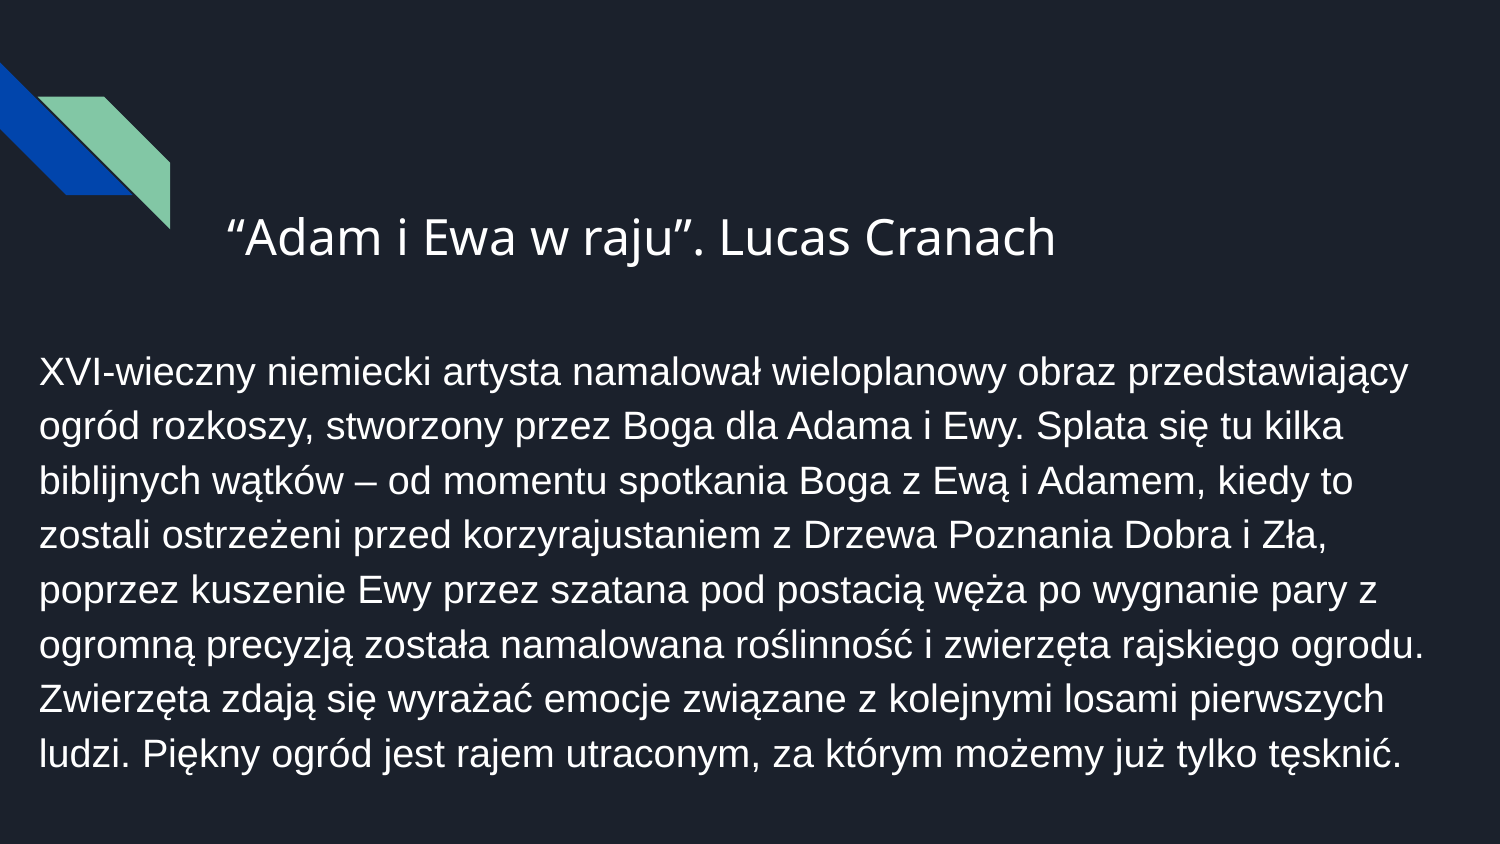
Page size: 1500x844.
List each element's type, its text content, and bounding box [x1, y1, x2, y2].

title “Adam i Ewa w raju”. Lucas Cranach [212, 190, 1326, 323]
list XVI-wieczny niemiecki artysta namalował wieloplanowy obraz przedstawiający ogród rozkoszy, stworzony przez Boga dla Adama i Ewy. Splata się tu kilka biblijnych wątków – od momentu spotkania Boga z Ewą i Adamem, kiedy to zostali ostrzeżeni przed korzyrajustaniem z Drzewa Poznania Dobra i Zła, poprzez kuszenie Ewy przez szatana pod postacią węża po wygnanie pary z ogromną precyzją została namalowana roślinność i zwierzęta rajskiego ogrodu. Zwierzęta zdają się wyrażać emocje związane z kolejnymi losami pierwszych ludzi. Piękny ogród jest rajem utraconym, za którym możemy już tylko tęsknić. [23, 323, 1476, 811]
